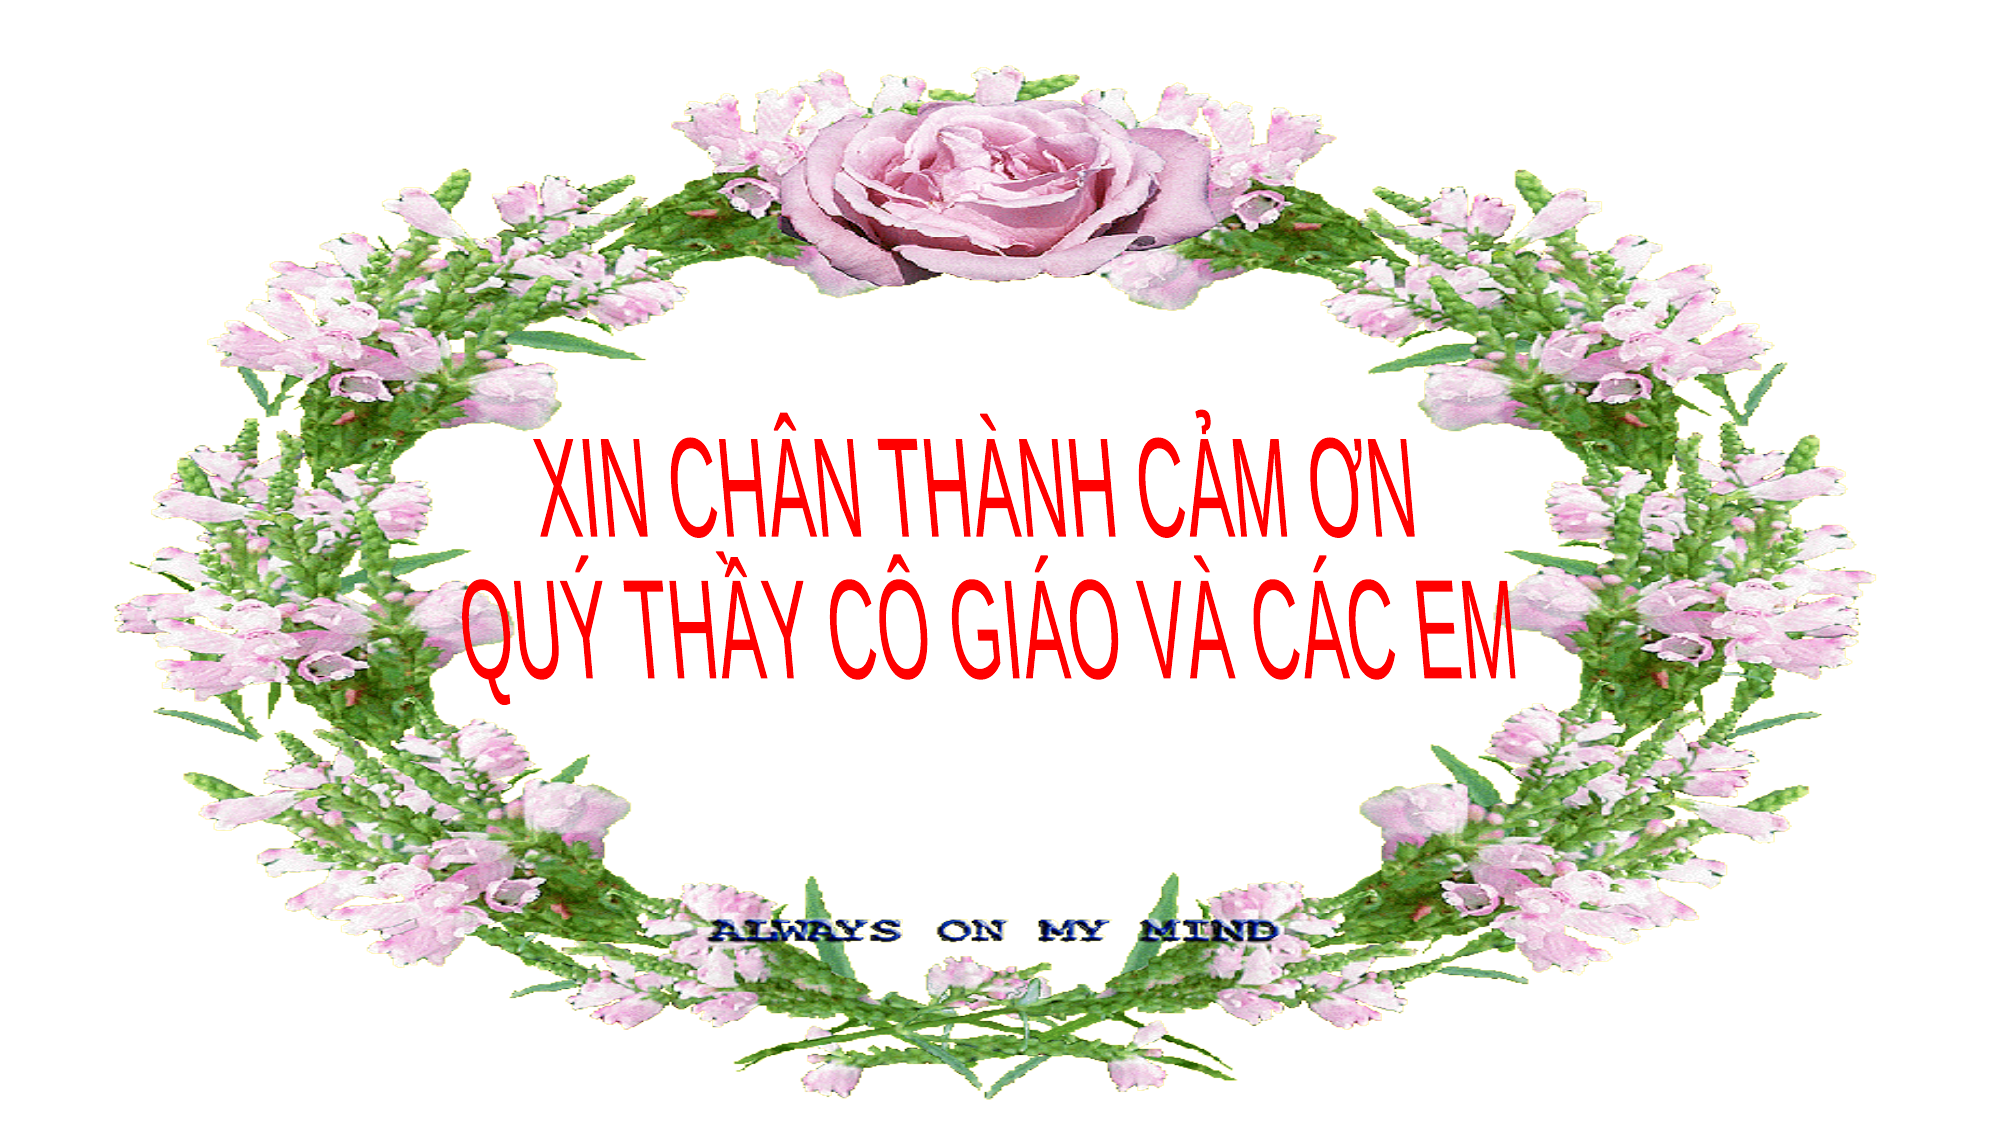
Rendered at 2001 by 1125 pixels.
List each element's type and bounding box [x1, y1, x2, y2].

picture [68, 47, 1902, 1125]
